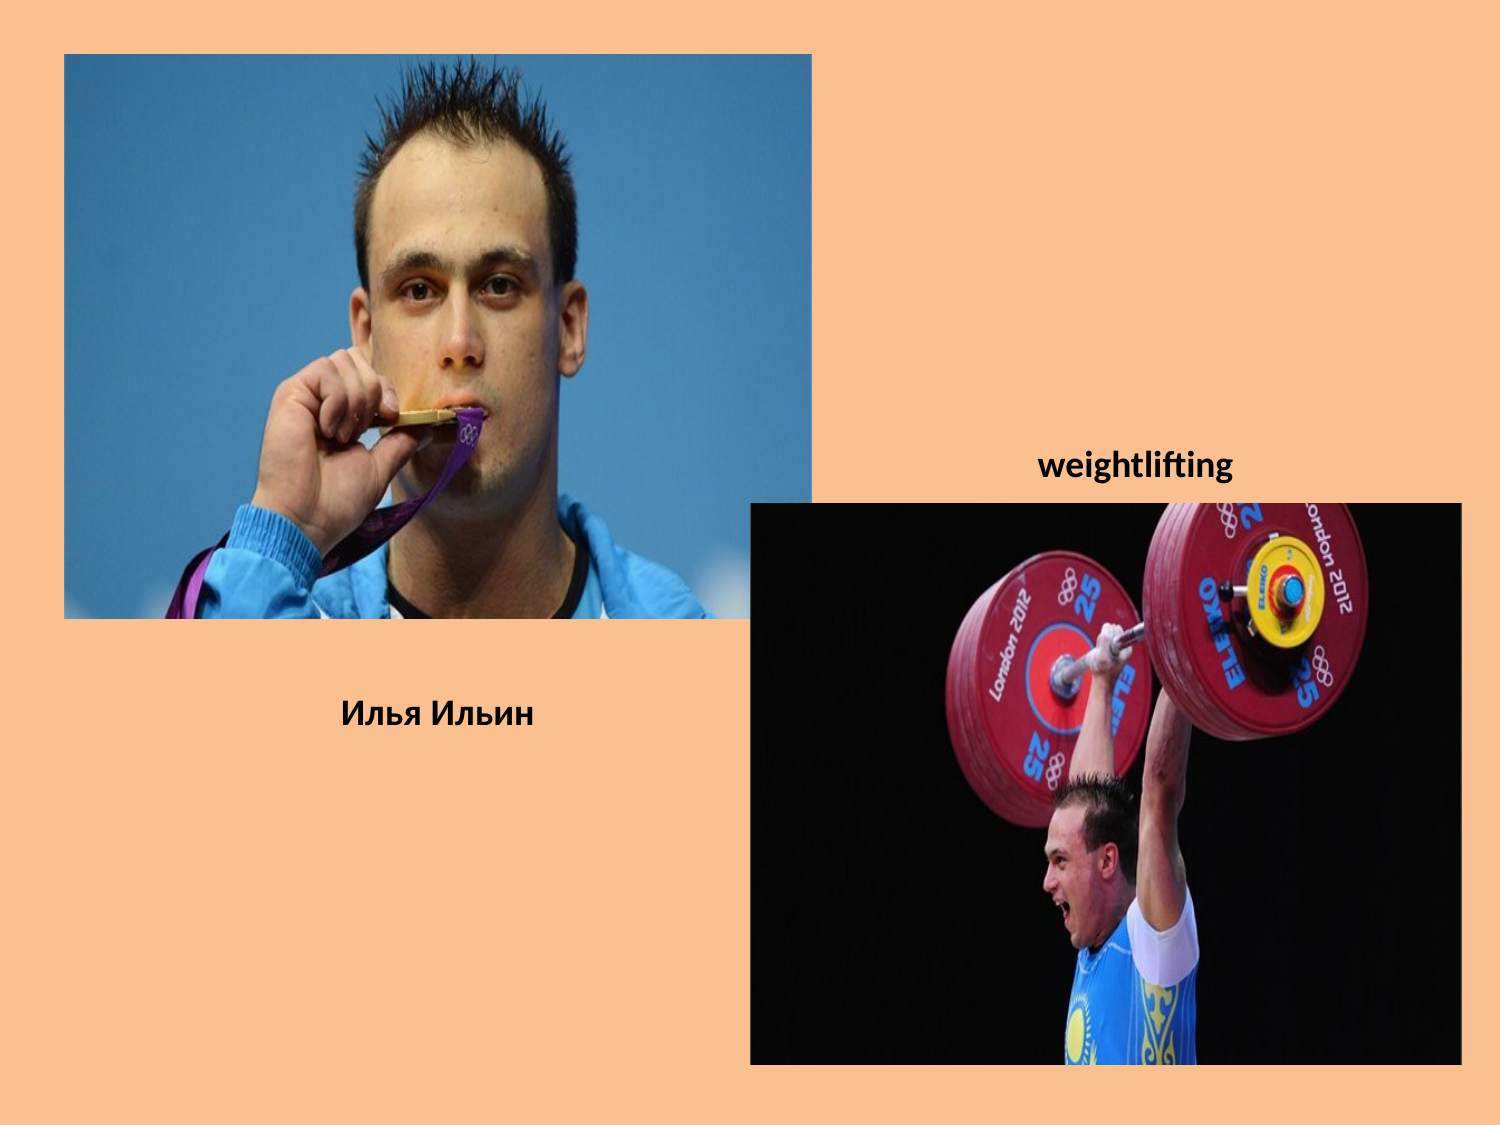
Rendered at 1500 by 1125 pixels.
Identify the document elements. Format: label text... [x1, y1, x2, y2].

text_box Илья Ильин [326, 680, 559, 741]
text_box weightlifting [1023, 432, 1249, 493]
picture [64, 54, 1462, 1065]
